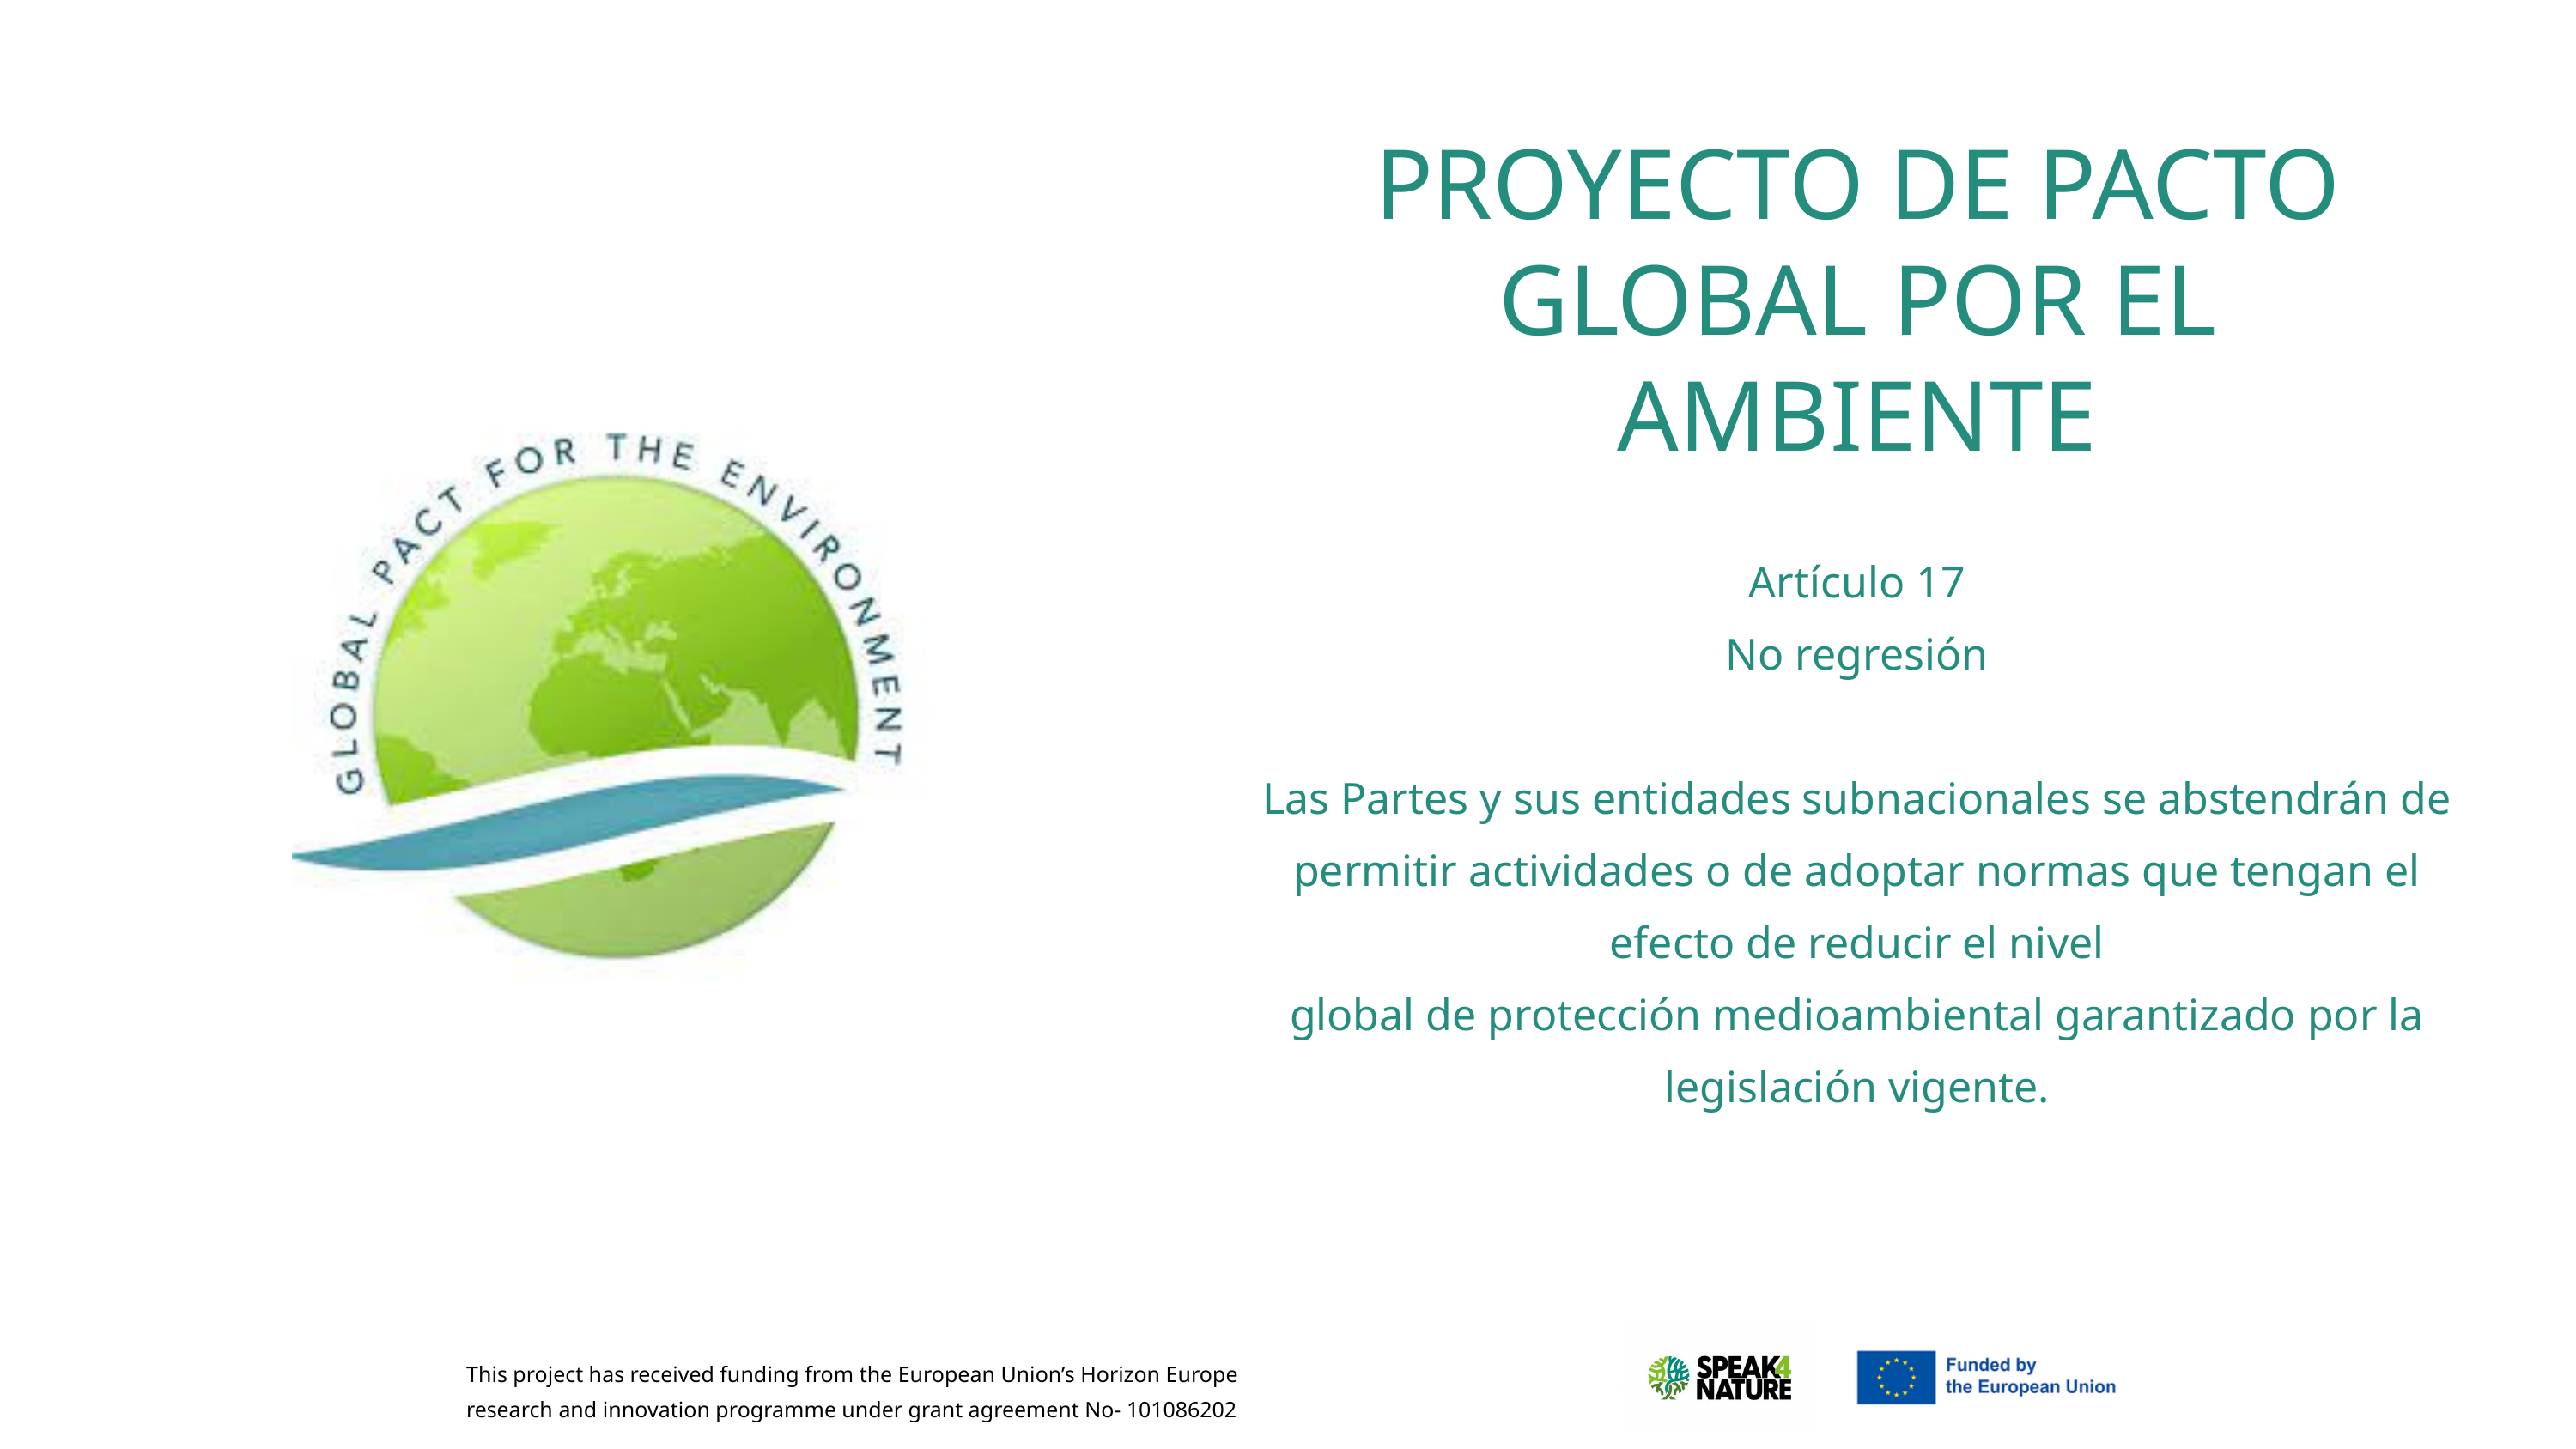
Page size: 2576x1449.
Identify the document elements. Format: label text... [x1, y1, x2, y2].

picture [291, 389, 931, 1028]
text_box This project has received funding from the European Union’s Horizon Europe research and innovation programme under grant agreement No- 101086202 [466, 1350, 1263, 1422]
picture [1621, 1323, 1816, 1433]
picture [1854, 1348, 2136, 1408]
text_box Artículo 17 No regresión Las Partes y sus entidades subnacionales se abstendrán de permitir actividades o de adoptar normas que tengan el efecto de reducir el nivel global de protección medioambiental garantizado por la legislación vigente. [1241, 491, 2474, 1173]
text_box Proyecto de pacto global por el ambiente [1263, 122, 2452, 470]
